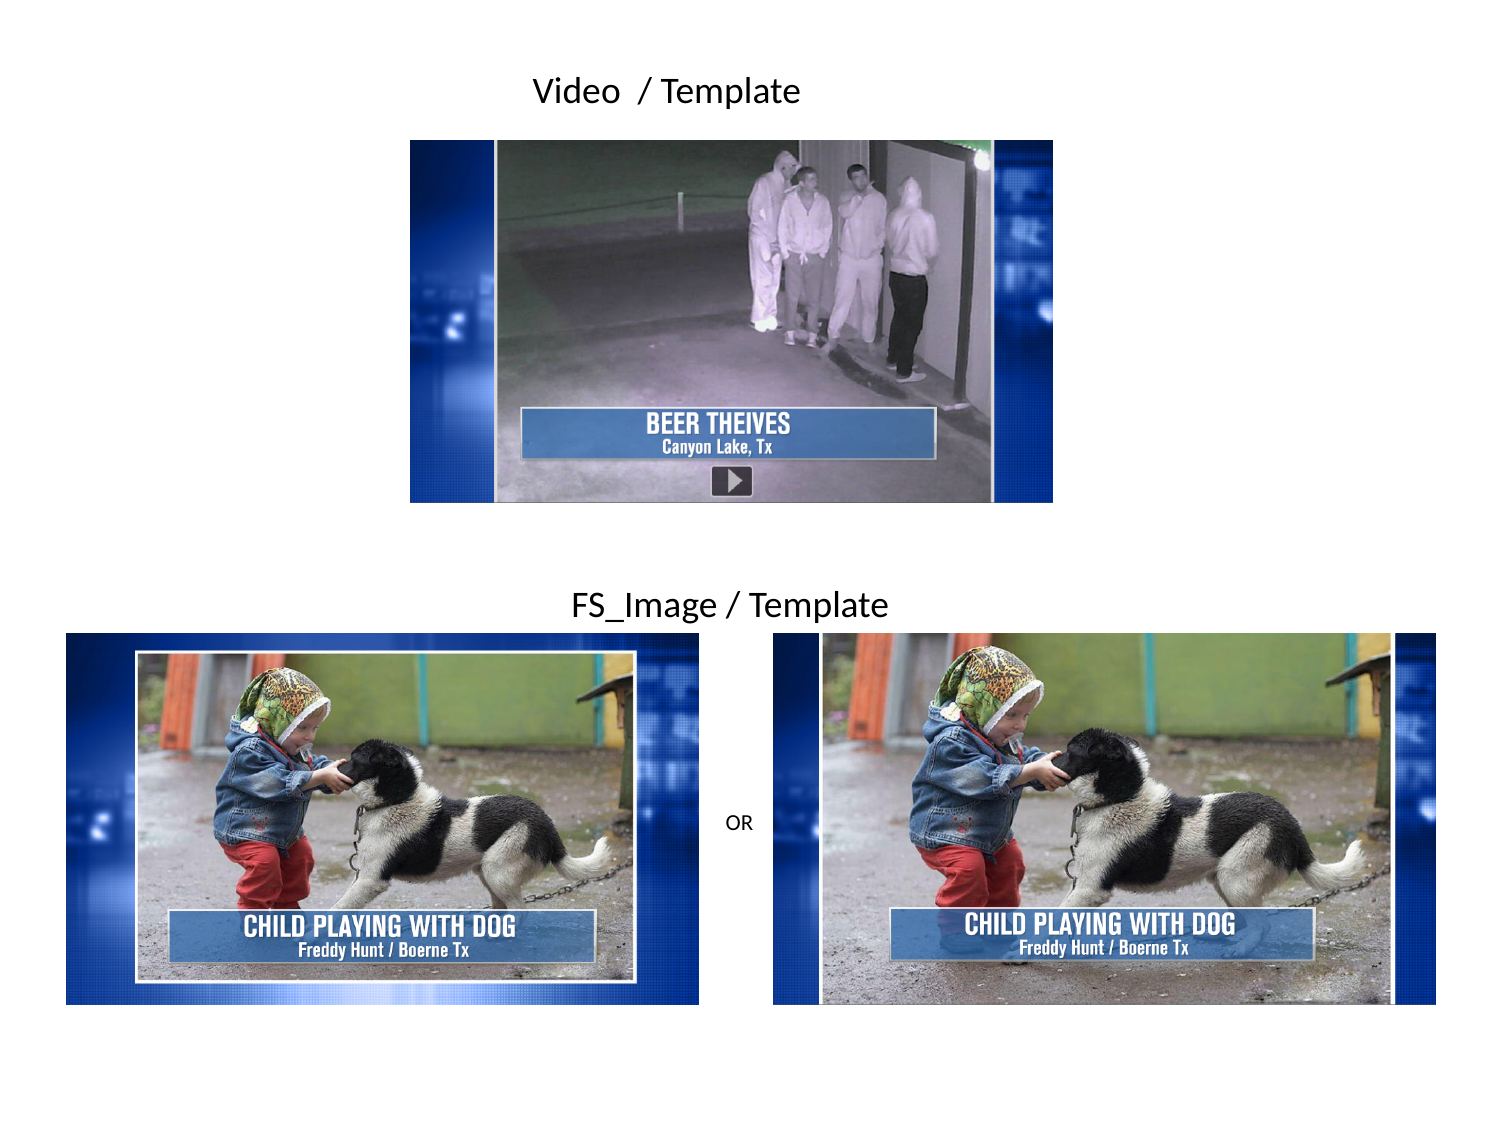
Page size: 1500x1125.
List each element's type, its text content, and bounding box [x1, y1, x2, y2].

text_box OR [710, 799, 768, 843]
text_box Video / Template [517, 58, 904, 119]
text_box FS_Image / Template [556, 572, 943, 633]
picture [66, 633, 699, 1006]
picture [410, 140, 1054, 503]
picture [773, 633, 1436, 1006]
